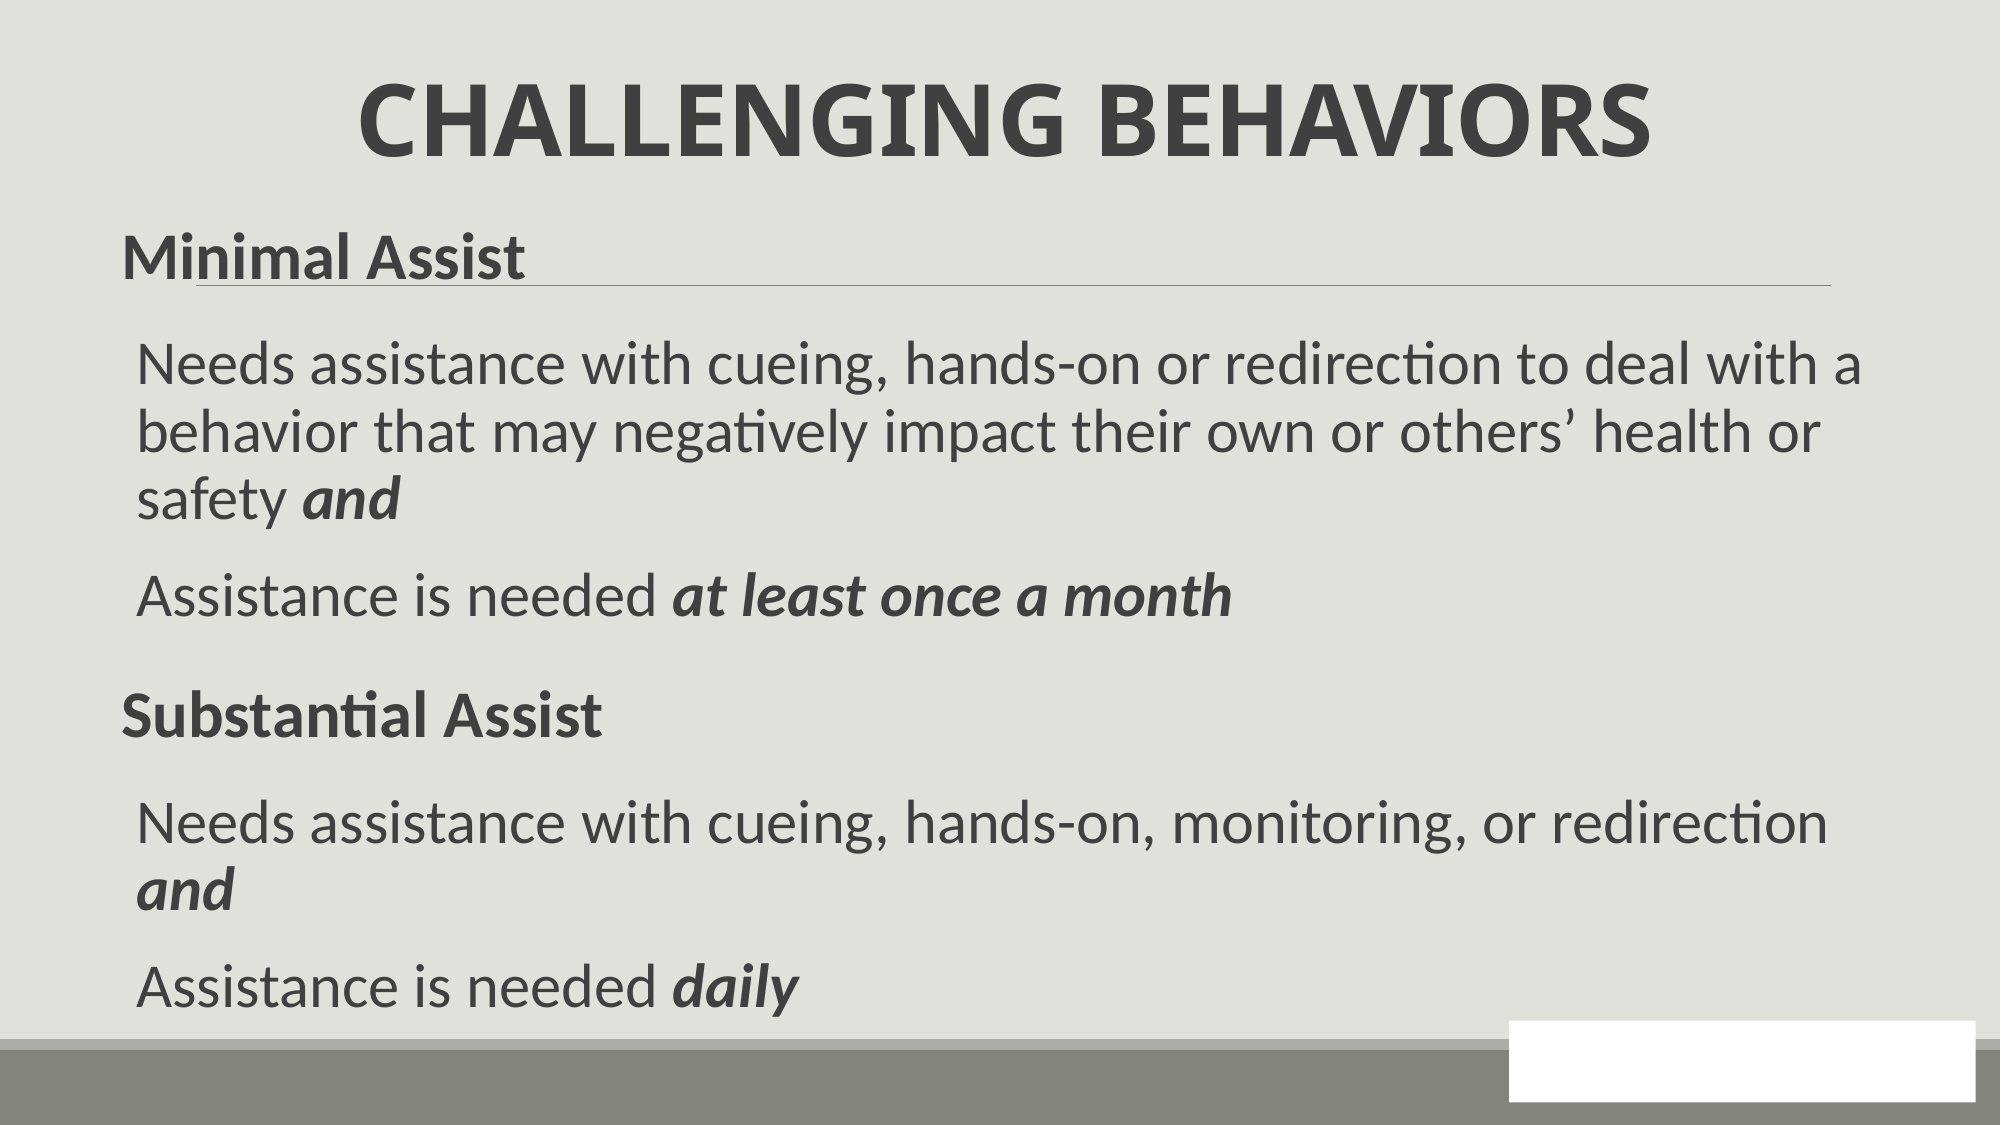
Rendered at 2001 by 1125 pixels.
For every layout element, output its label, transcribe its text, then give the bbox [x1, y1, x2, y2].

title CHALLENGING BEHAVIORS [180, 47, 1830, 185]
slide_number 95 [1624, 1059, 1840, 1120]
list Minimal Assist Needs assistance with cueing, hands-on or redirection to deal with a behavior that may negatively impact their own or others’ health or safety and Assistance is needed at least once a month Substantial Assist Needs assistance with cueing, hands-on, monitoring, or redirection and Assistance is needed daily [121, 213, 1879, 1050]
